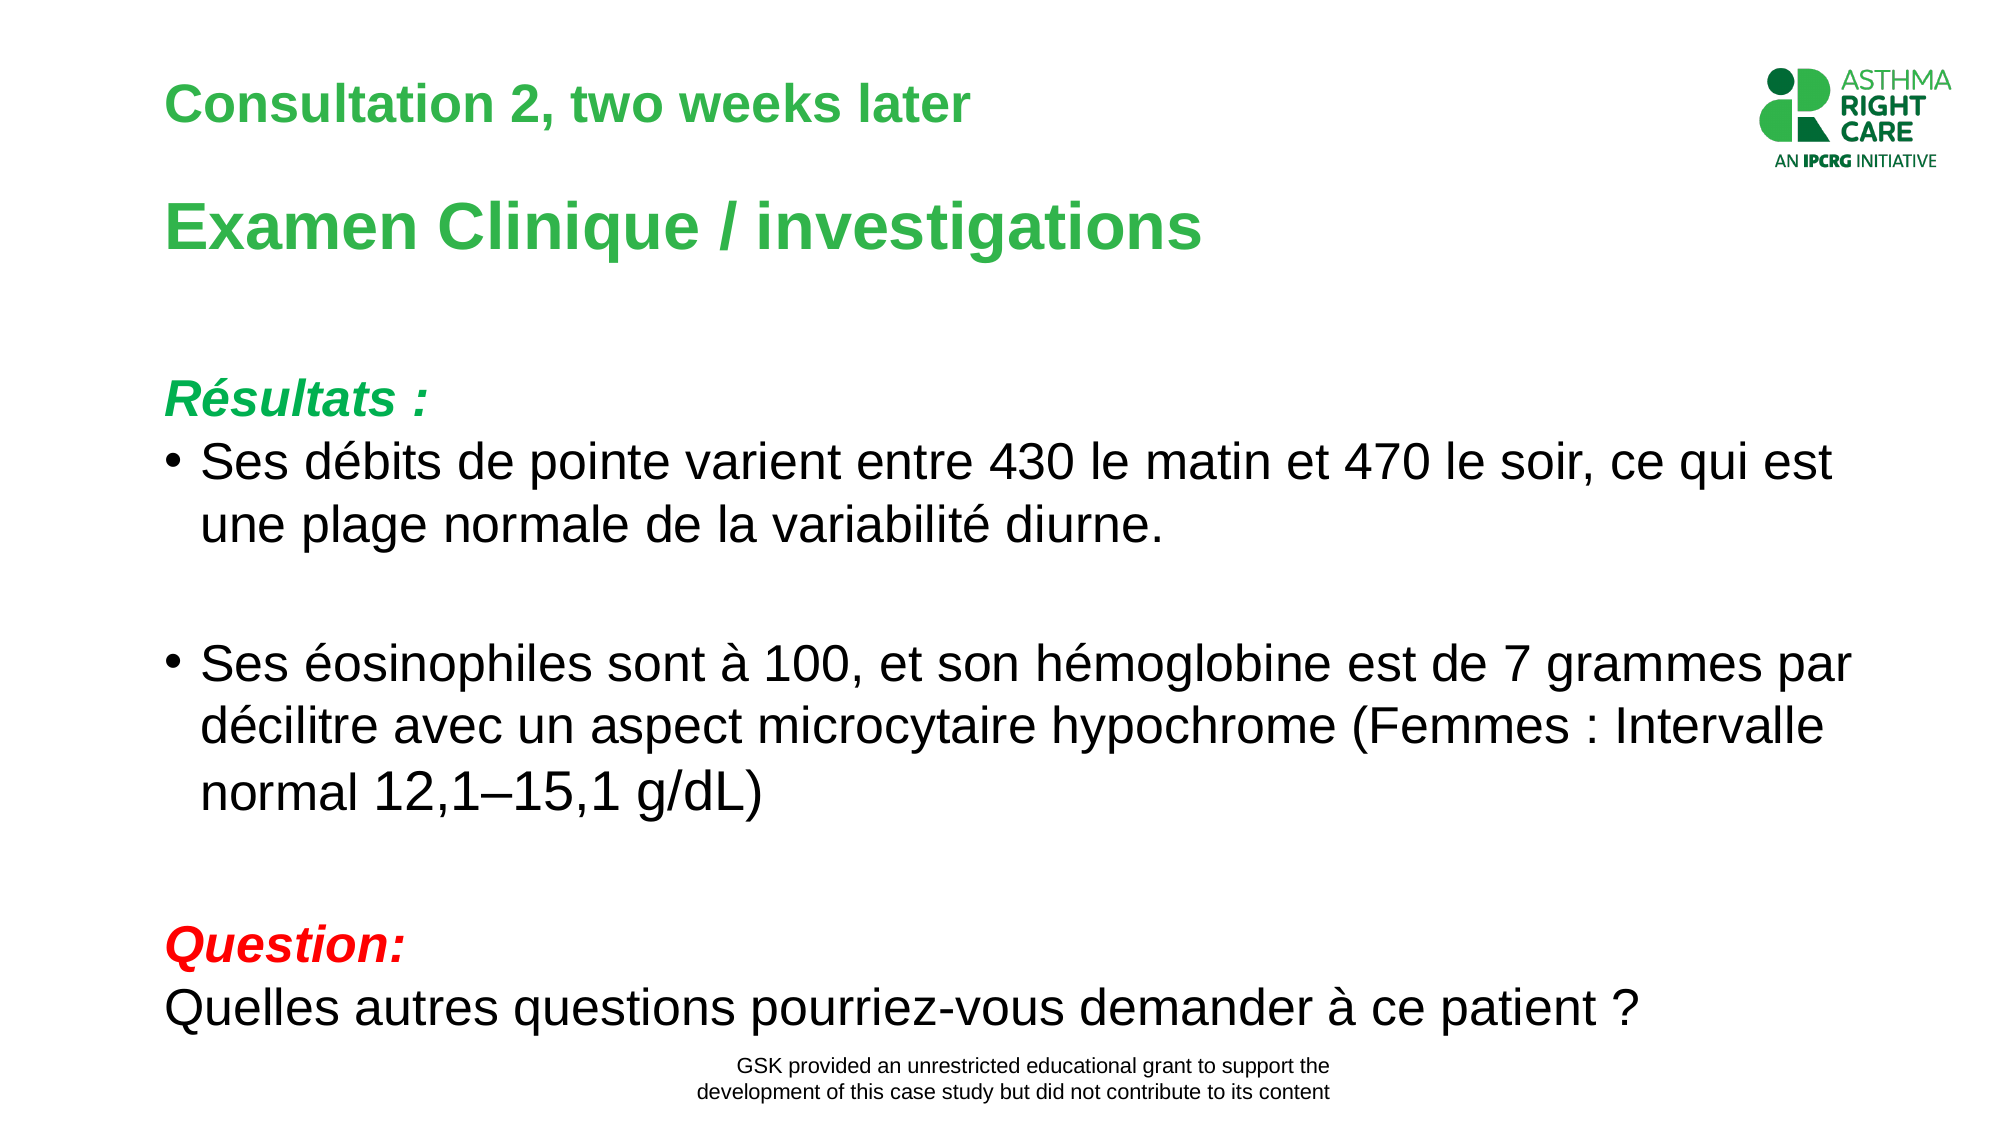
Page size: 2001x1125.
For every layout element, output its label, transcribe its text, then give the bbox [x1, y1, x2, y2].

list Résultats : Ses débits de pointe varient entre 430 le matin et 470 le soir, ce qui est une plage normale de la variabilité diurne. Ses éosinophiles sont à 100, et son hémoglobine est de 7 grammes par décilitre avec un aspect microcytaire hypochrome (Femmes : Intervalle normal 12,1–15,1 g/dL) Question: Quelles autres questions pourriez-vous demander à ce patient ? [149, 364, 1875, 1044]
text_box GSK provided an unrestricted educational grant to support the development of this case study but did not contribute to its content [653, 1043, 1346, 1112]
picture [1753, 64, 1957, 171]
text_box Consultation 2, two weeks later Examen Clinique / investigations [149, 64, 1653, 348]
